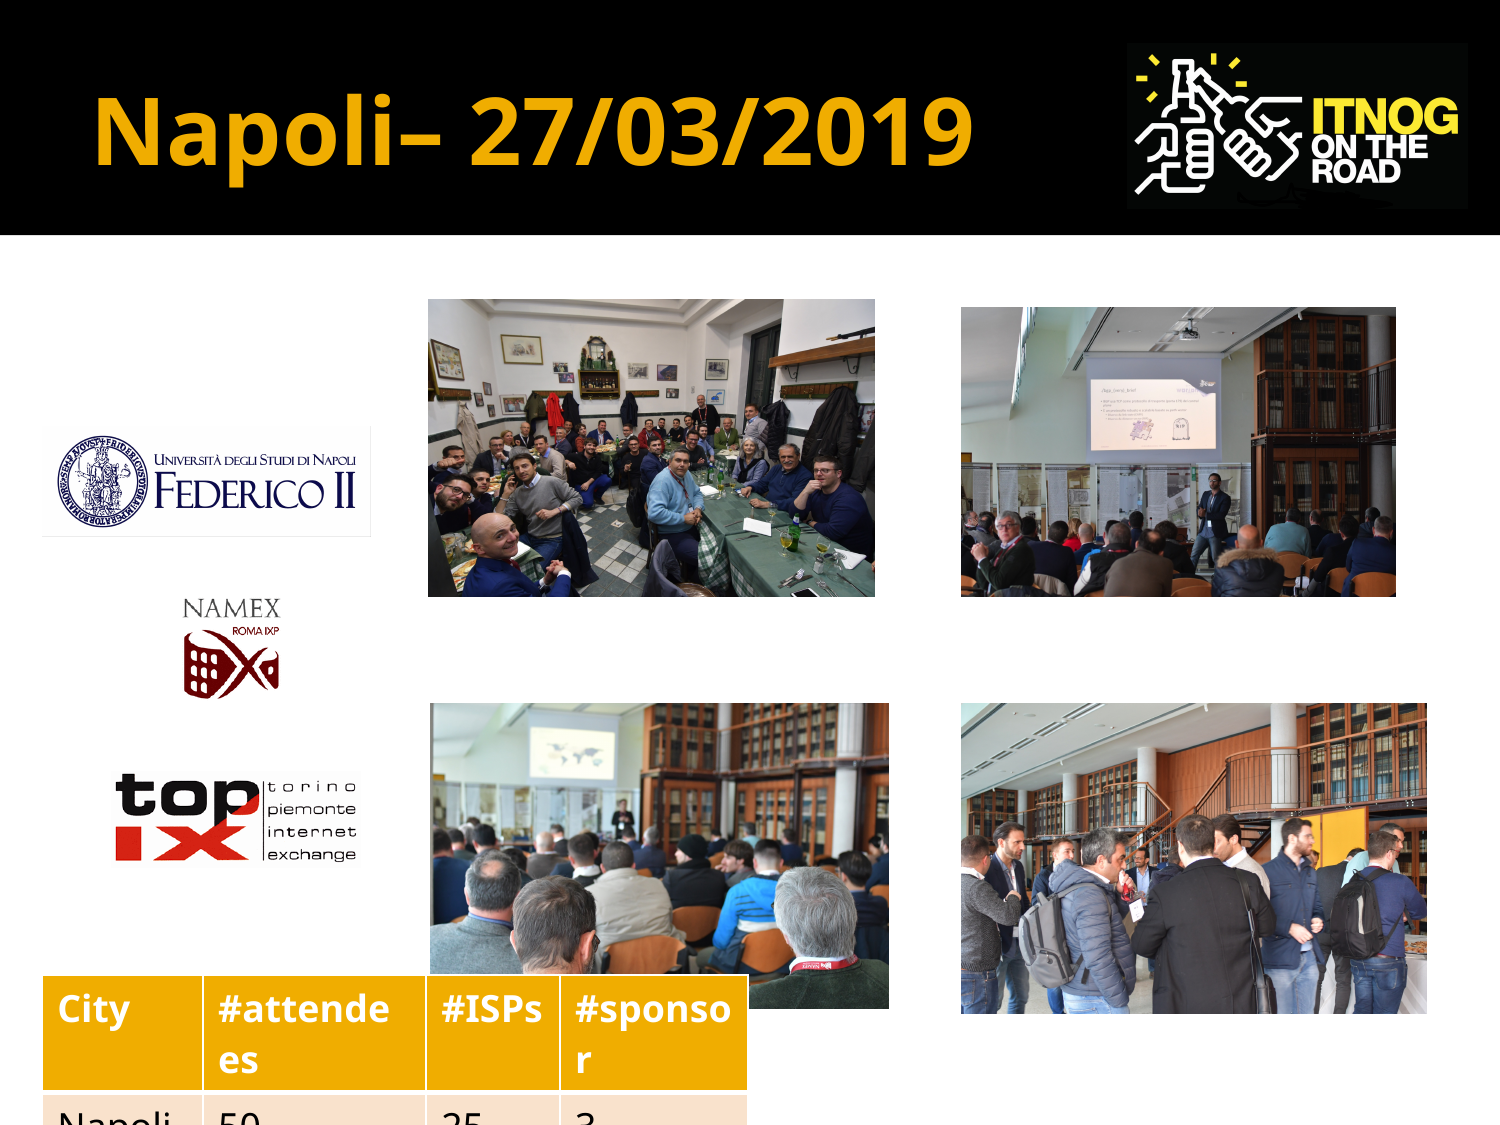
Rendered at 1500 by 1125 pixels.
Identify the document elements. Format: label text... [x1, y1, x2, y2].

table_header #attendees [204, 976, 425, 1090]
picture [111, 771, 361, 868]
table_header #ISPs [427, 1016, 559, 1090]
picture [1127, 43, 1468, 209]
picture [961, 703, 1427, 1014]
picture [430, 703, 889, 1010]
table_cell 50 [204, 1095, 425, 1125]
table_header #sponsor [561, 1019, 747, 1090]
table_header City [43, 976, 202, 1090]
table_cell Napoli [43, 1095, 202, 1125]
title Napoli– 27/03/2019 [75, 25, 1425, 231]
picture [961, 307, 1396, 597]
table_cell 3 [561, 1095, 747, 1125]
picture [154, 568, 308, 723]
picture [42, 426, 371, 538]
table_cell 25 [427, 1095, 559, 1125]
picture [428, 299, 875, 597]
